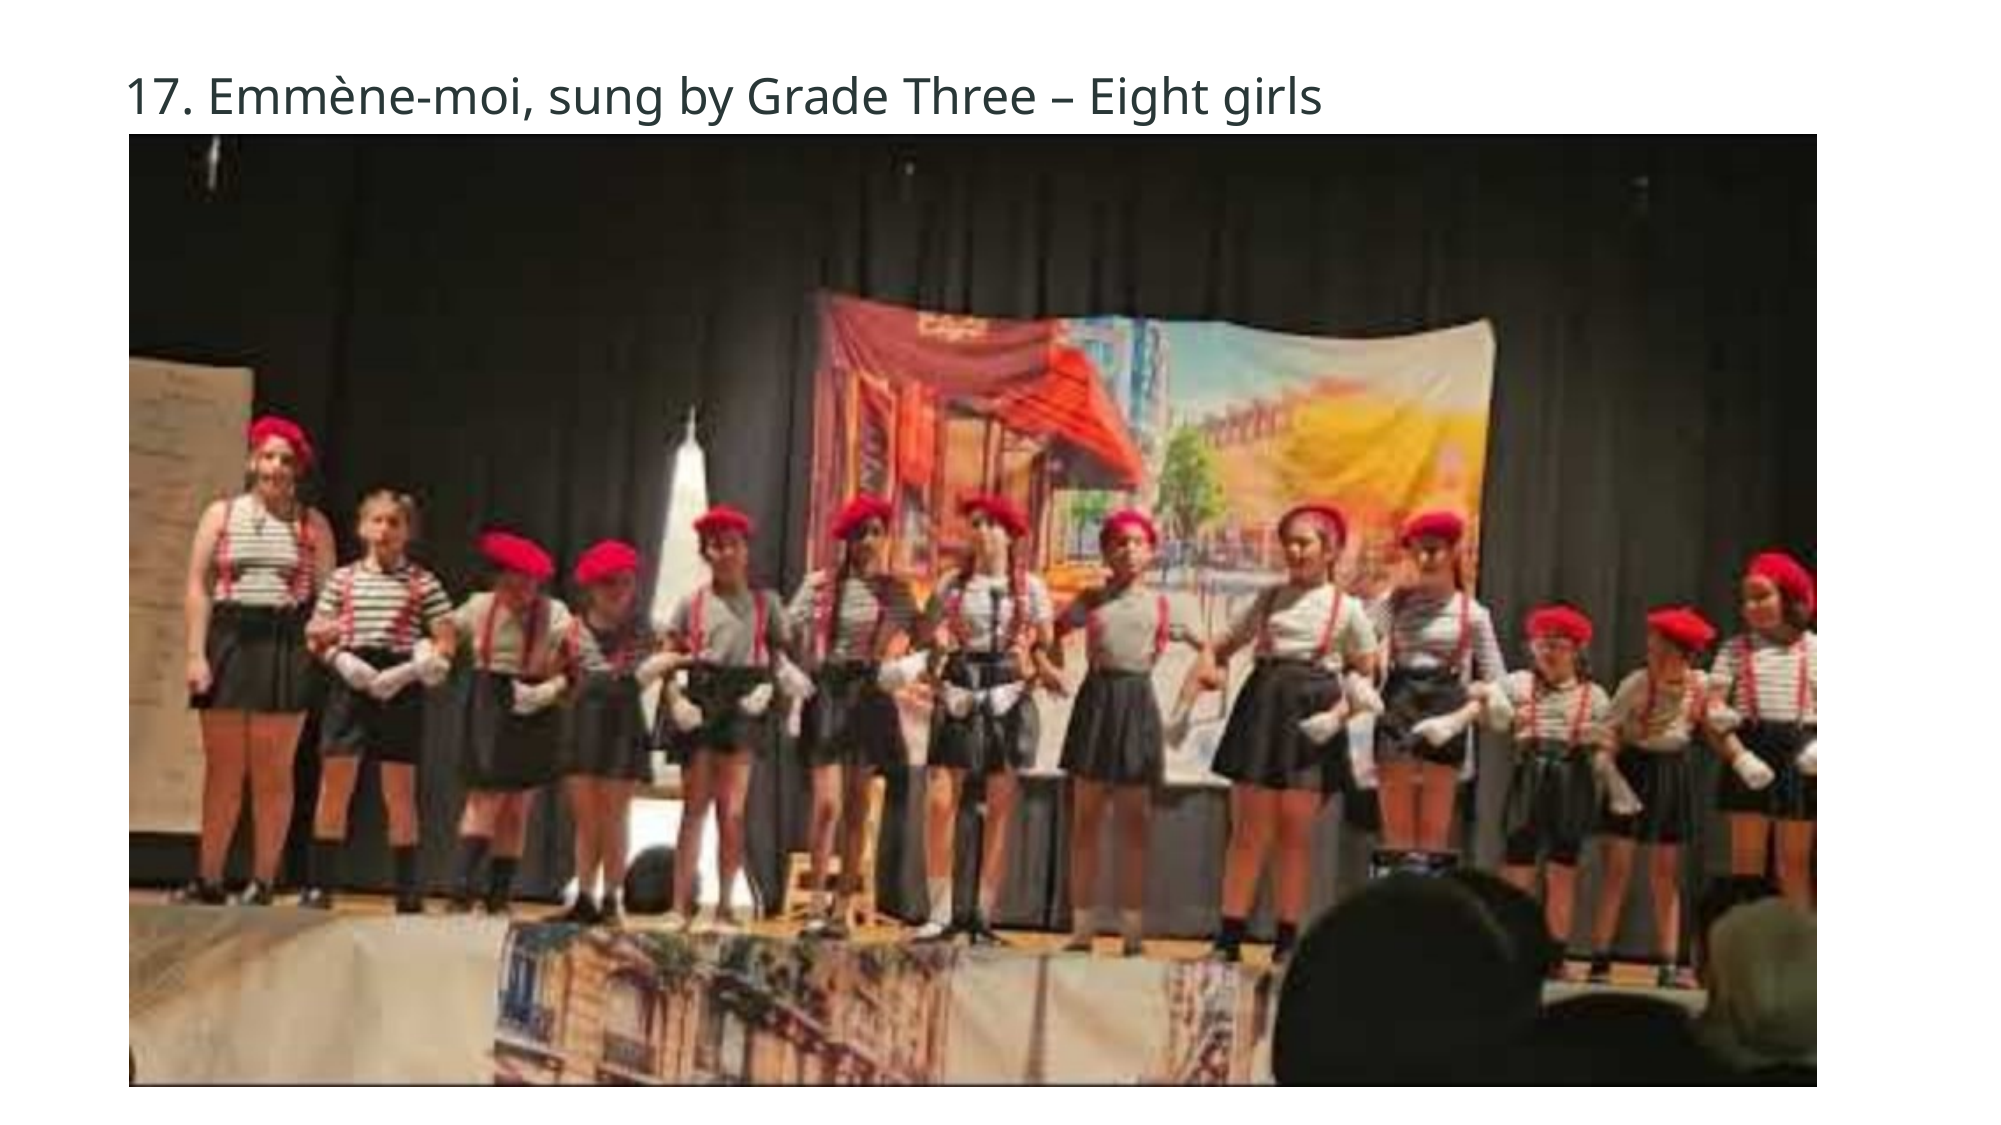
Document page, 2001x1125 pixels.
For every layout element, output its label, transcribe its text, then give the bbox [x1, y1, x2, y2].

list 17. Emmène-moi, sung by Grade Three – Eight girls [109, 57, 2000, 175]
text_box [128, 133, 1818, 1088]
